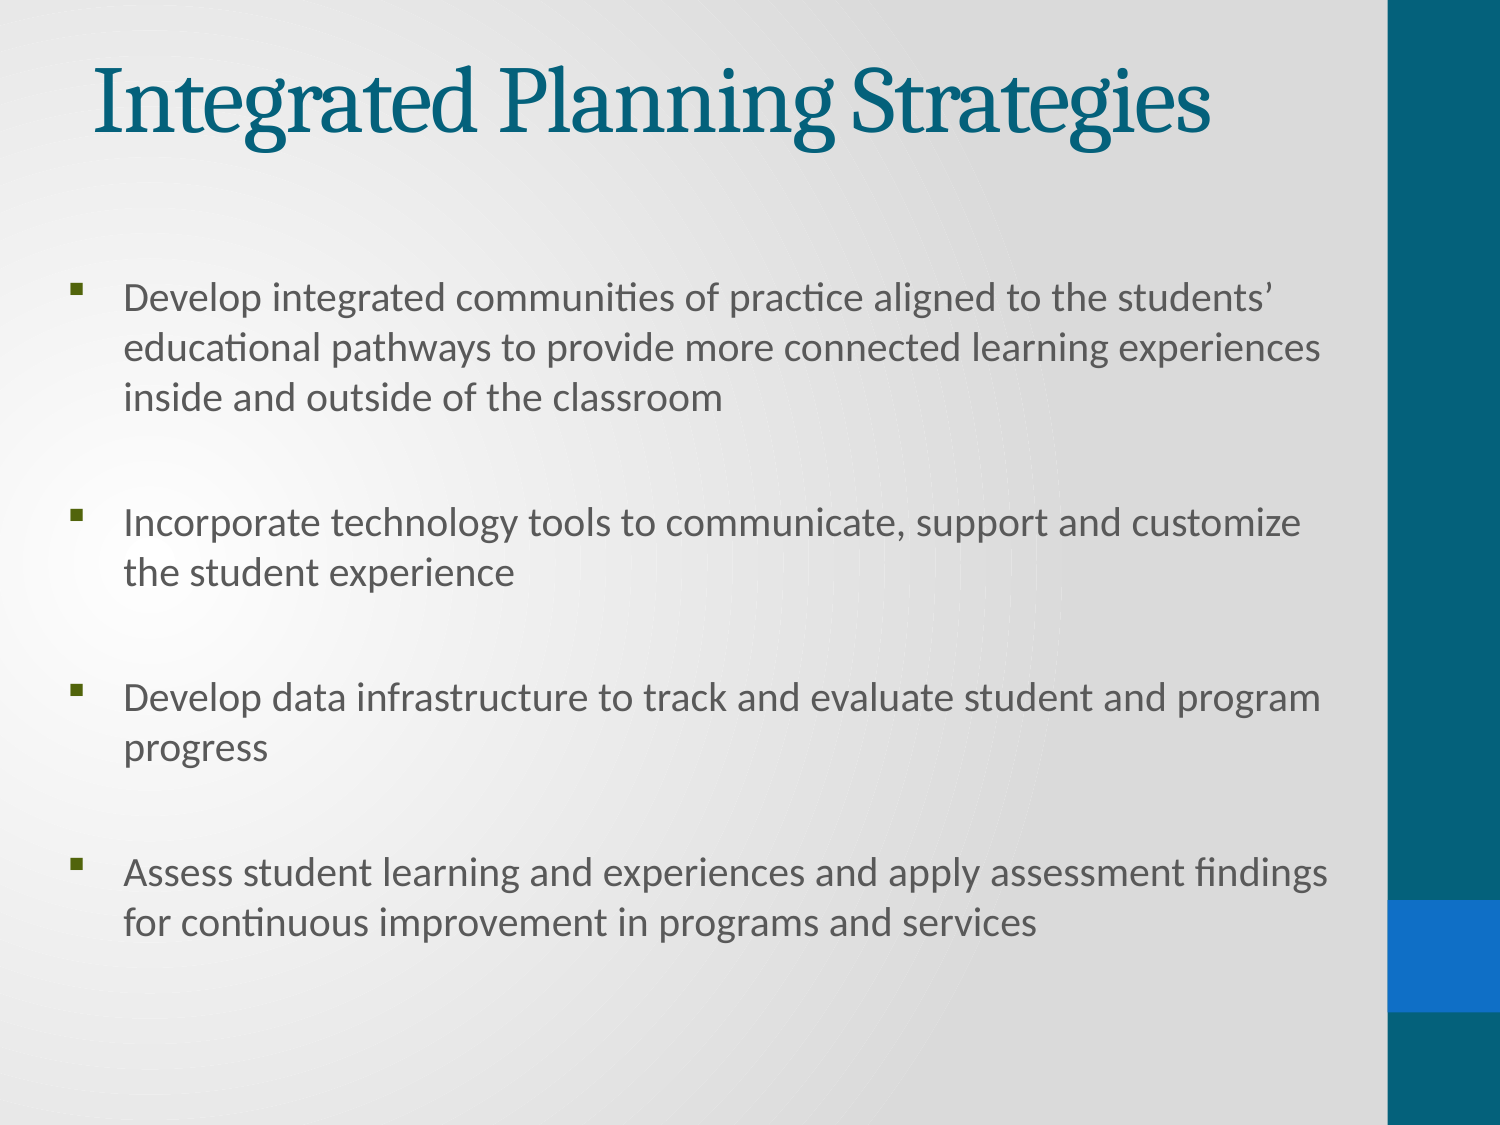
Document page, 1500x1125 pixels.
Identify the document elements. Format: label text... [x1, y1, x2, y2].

text_box Develop integrated communities of practice aligned to the students’ educational pathways to provide more connected learning experiences inside and outside of the classroom Incorporate technology tools to communicate, support and customize the student experience Develop data infrastructure to track and evaluate student and program progress Assess student learning and experiences and apply assessment findings for continuous improvement in programs and services [0, 262, 1383, 1005]
title Integrated Planning Strategies [0, 0, 1388, 188]
text_box [85, 362, 1411, 1080]
